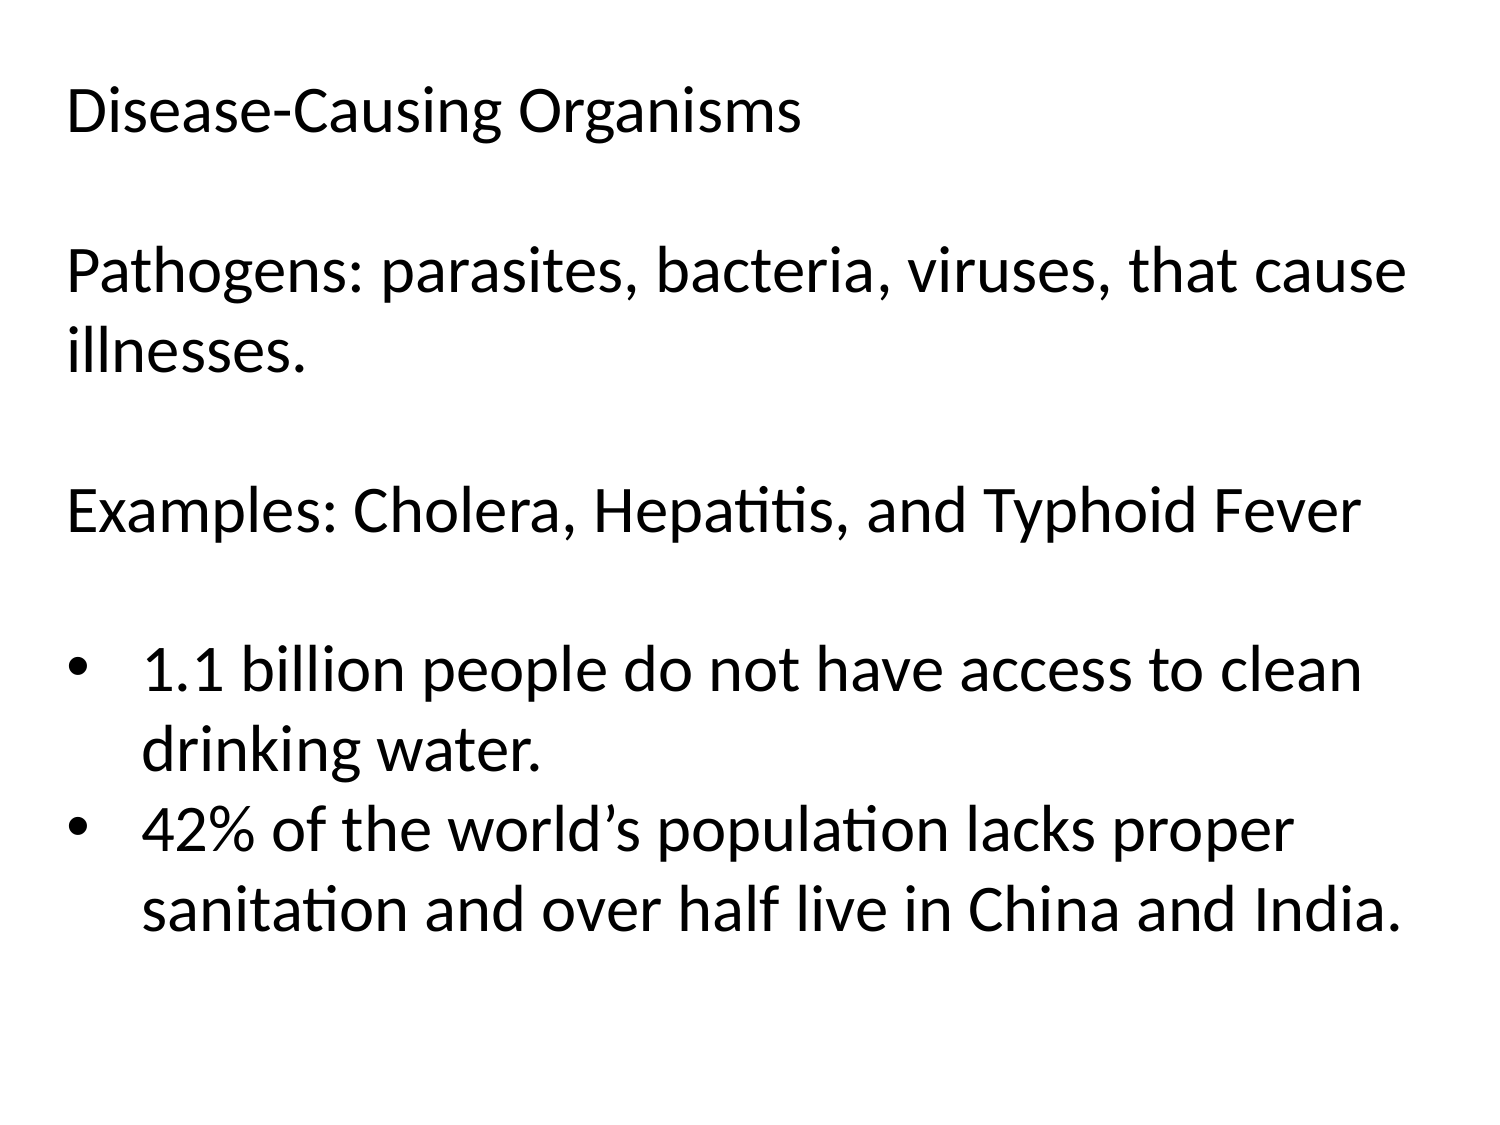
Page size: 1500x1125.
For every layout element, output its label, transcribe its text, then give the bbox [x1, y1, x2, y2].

text_box Disease-Causing Organisms Pathogens: parasites, bacteria, viruses, that cause illnesses. Examples: Cholera, Hepatitis, and Typhoid Fever 1.1 billion people do not have access to clean drinking water. 42% of the world’s population lacks proper sanitation and over half live in China and India. [51, 58, 1447, 953]
